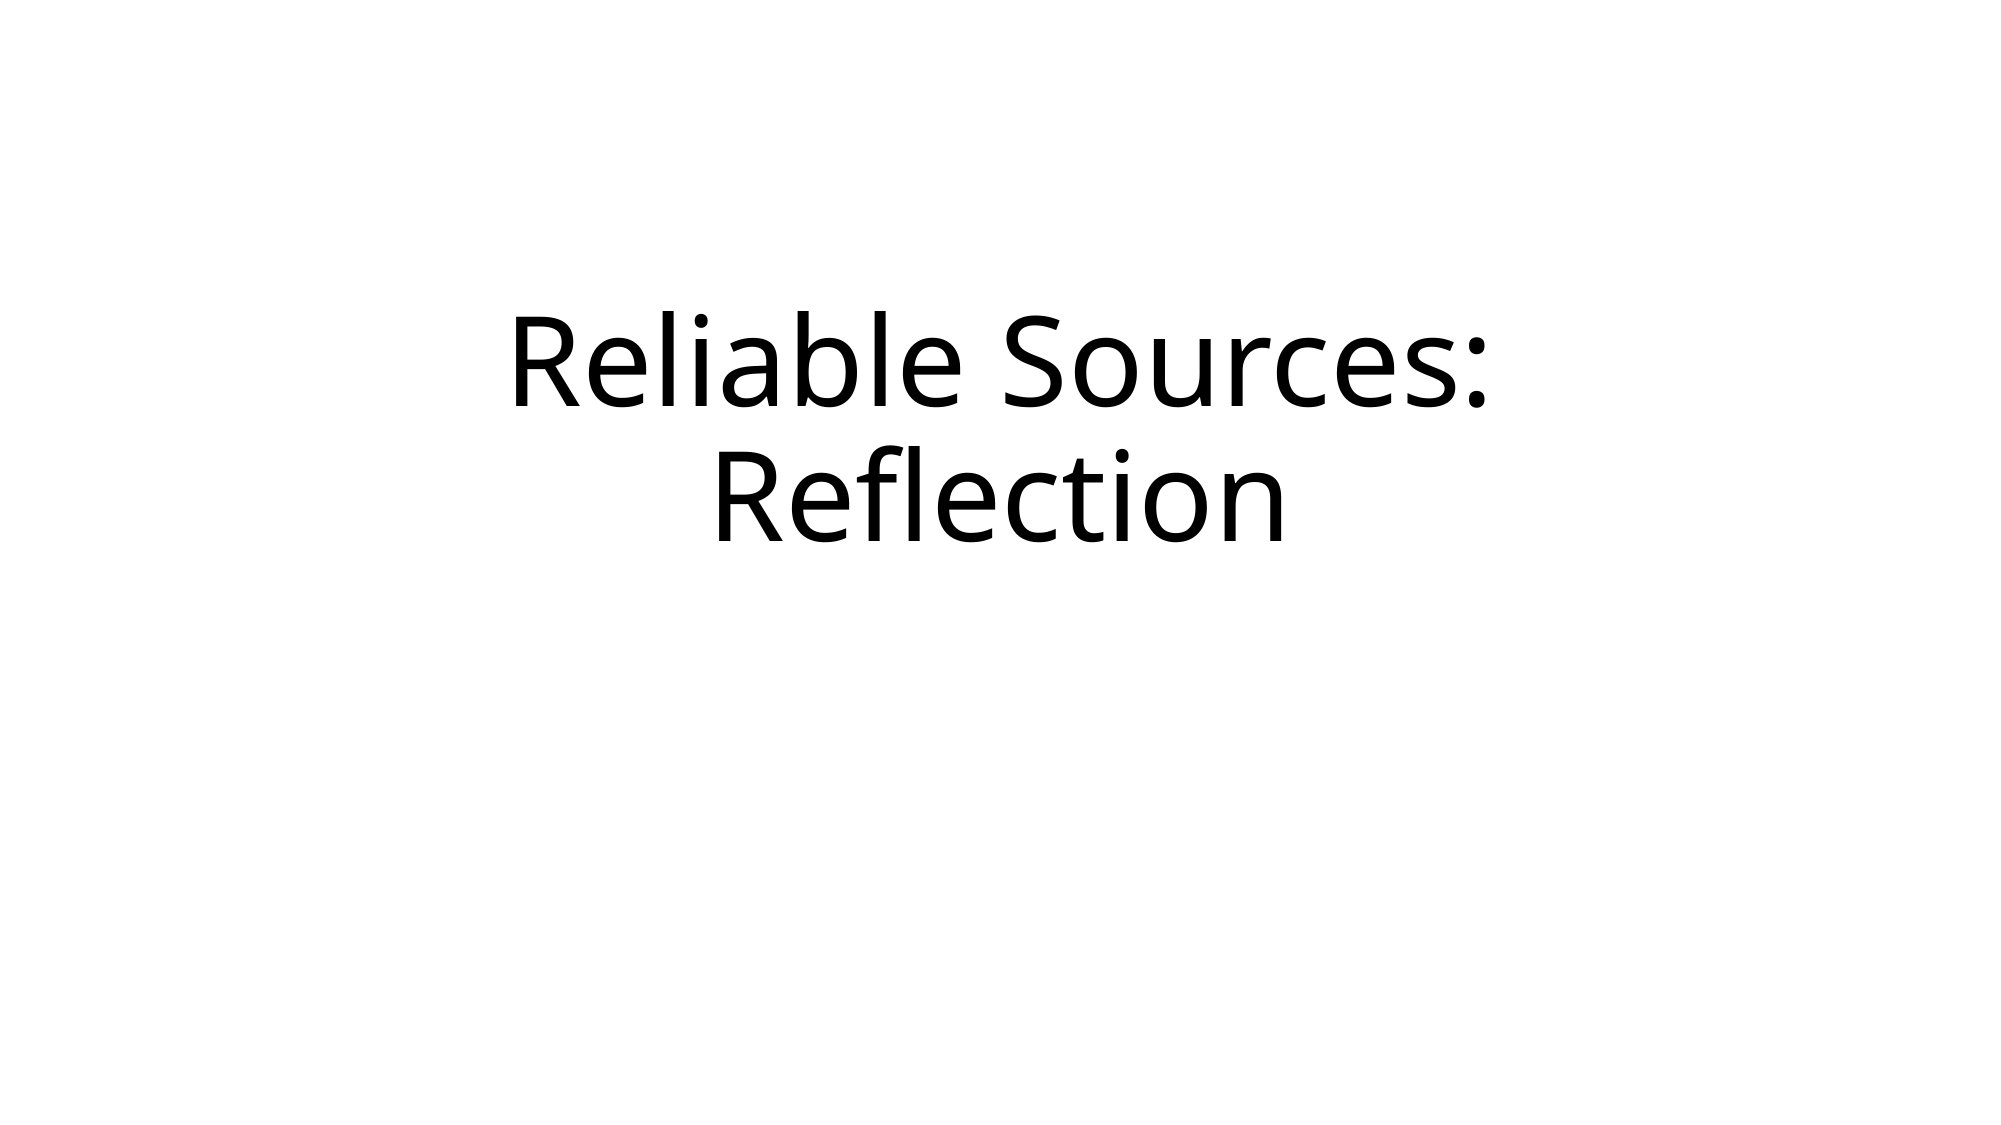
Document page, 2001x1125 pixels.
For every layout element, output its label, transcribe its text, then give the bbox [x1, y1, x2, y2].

title Reliable Sources: Reflection [249, 184, 1750, 576]
